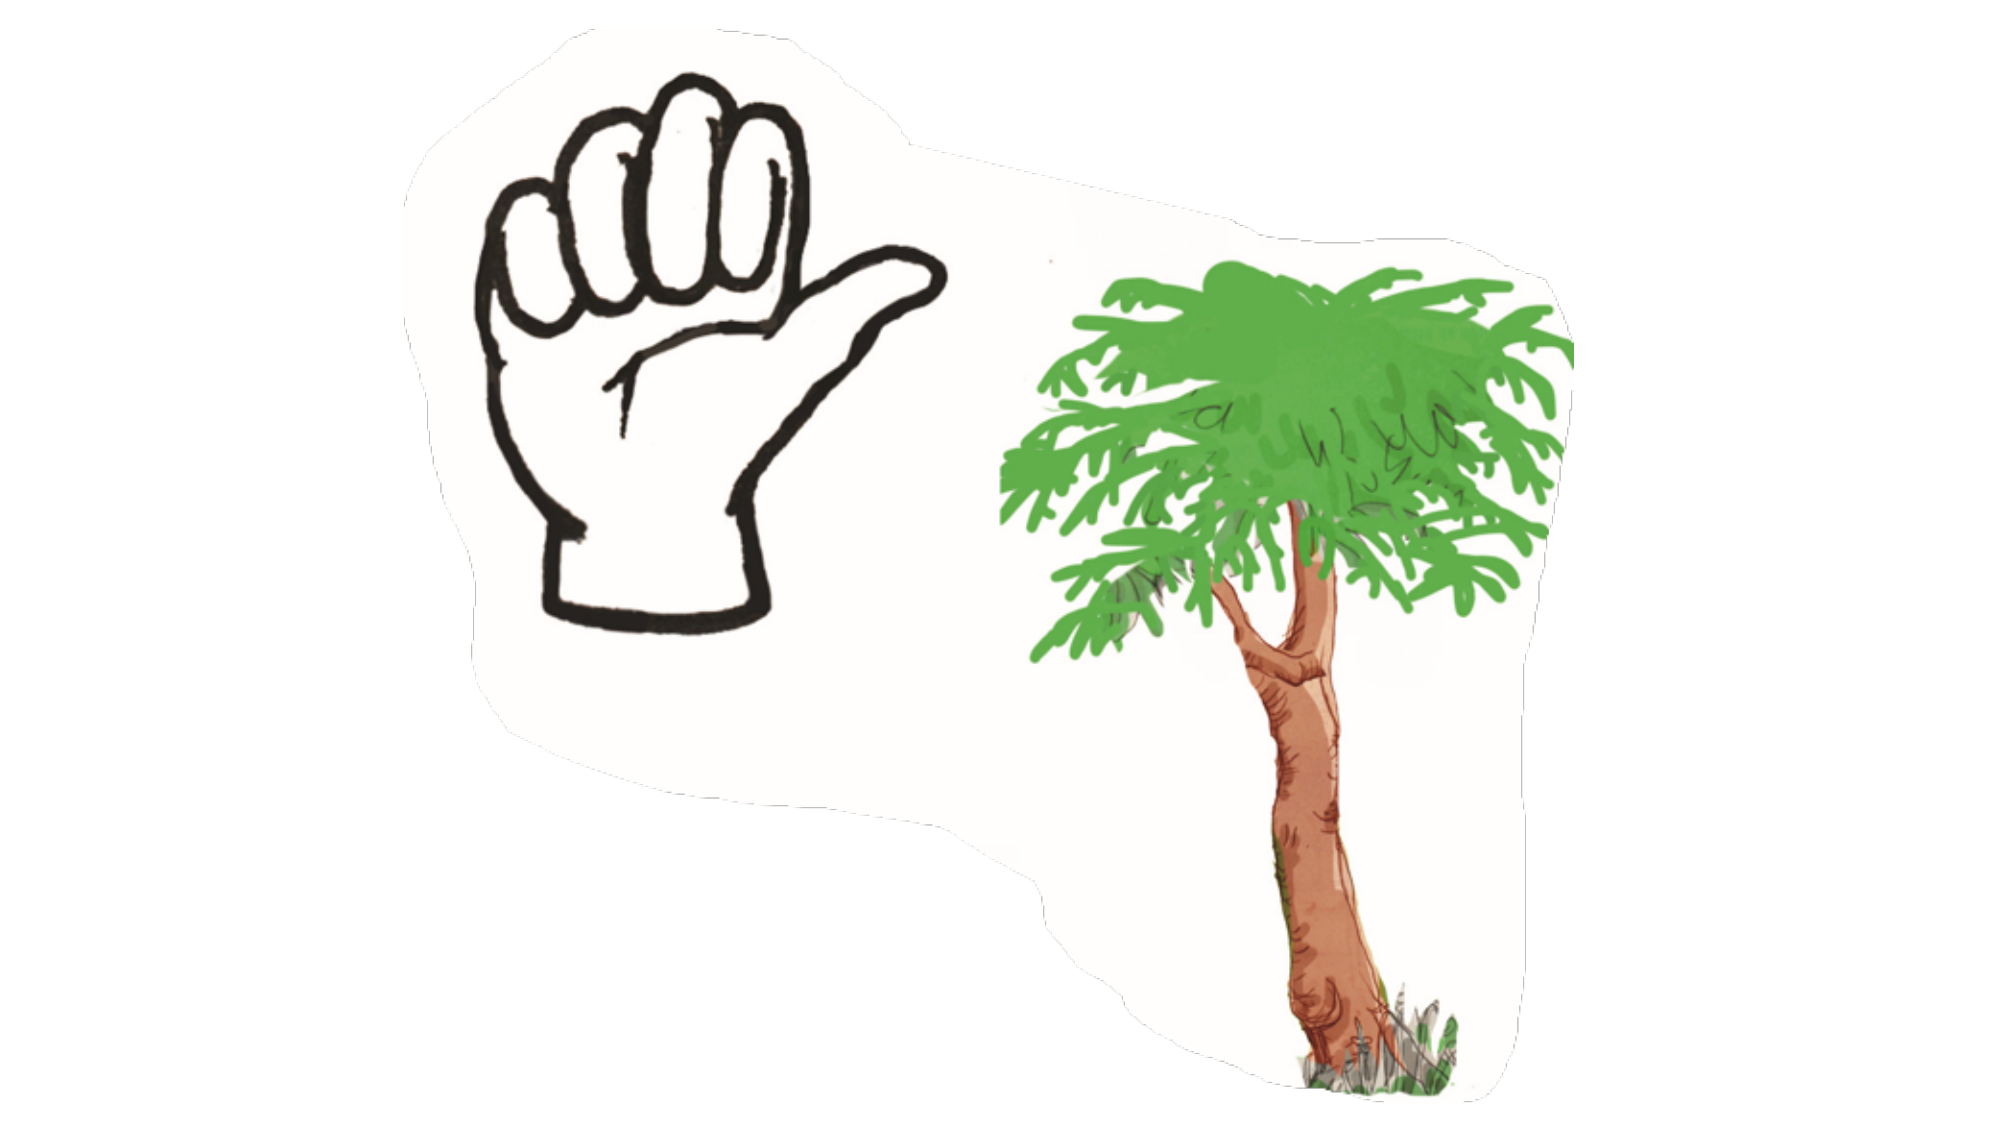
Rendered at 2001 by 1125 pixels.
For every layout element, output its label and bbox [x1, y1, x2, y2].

picture [403, 28, 1574, 1104]
